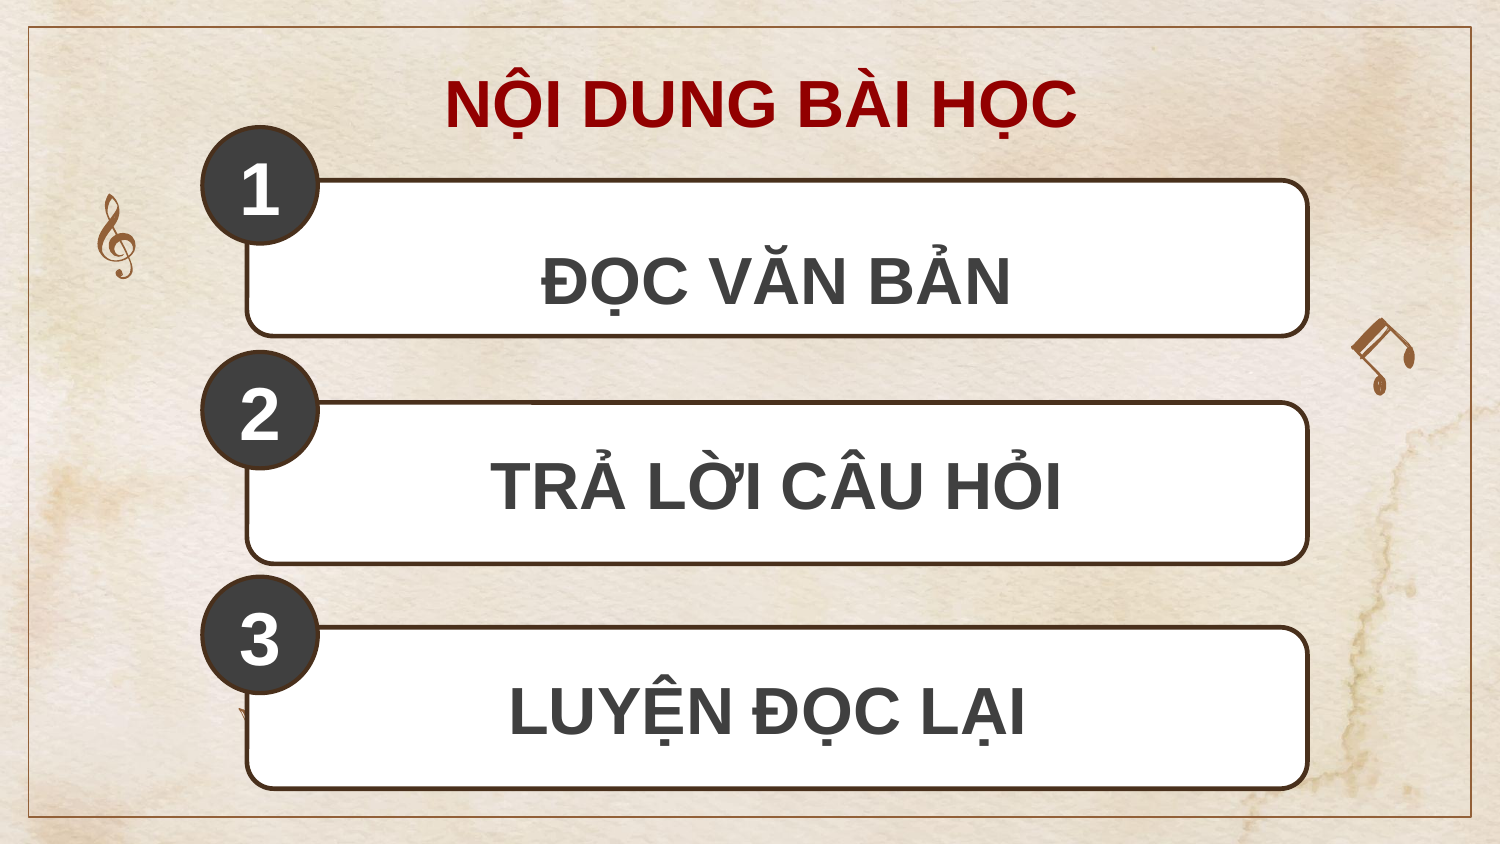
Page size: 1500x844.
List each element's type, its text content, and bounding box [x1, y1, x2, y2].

text_box 3 [200, 574, 320, 696]
picture [0, 0, 1500, 844]
text_box 1 [200, 124, 320, 246]
text_box 2 [200, 349, 320, 471]
text_box TRẢ LỜI CÂU HỎI [244, 400, 1310, 566]
text_box ĐỌC VĂN BẢN [244, 178, 1310, 339]
text_box LUYỆN ĐỌC LẠI [244, 625, 1310, 791]
text_box NỘI DUNG BÀI HỌC [429, 53, 1094, 148]
